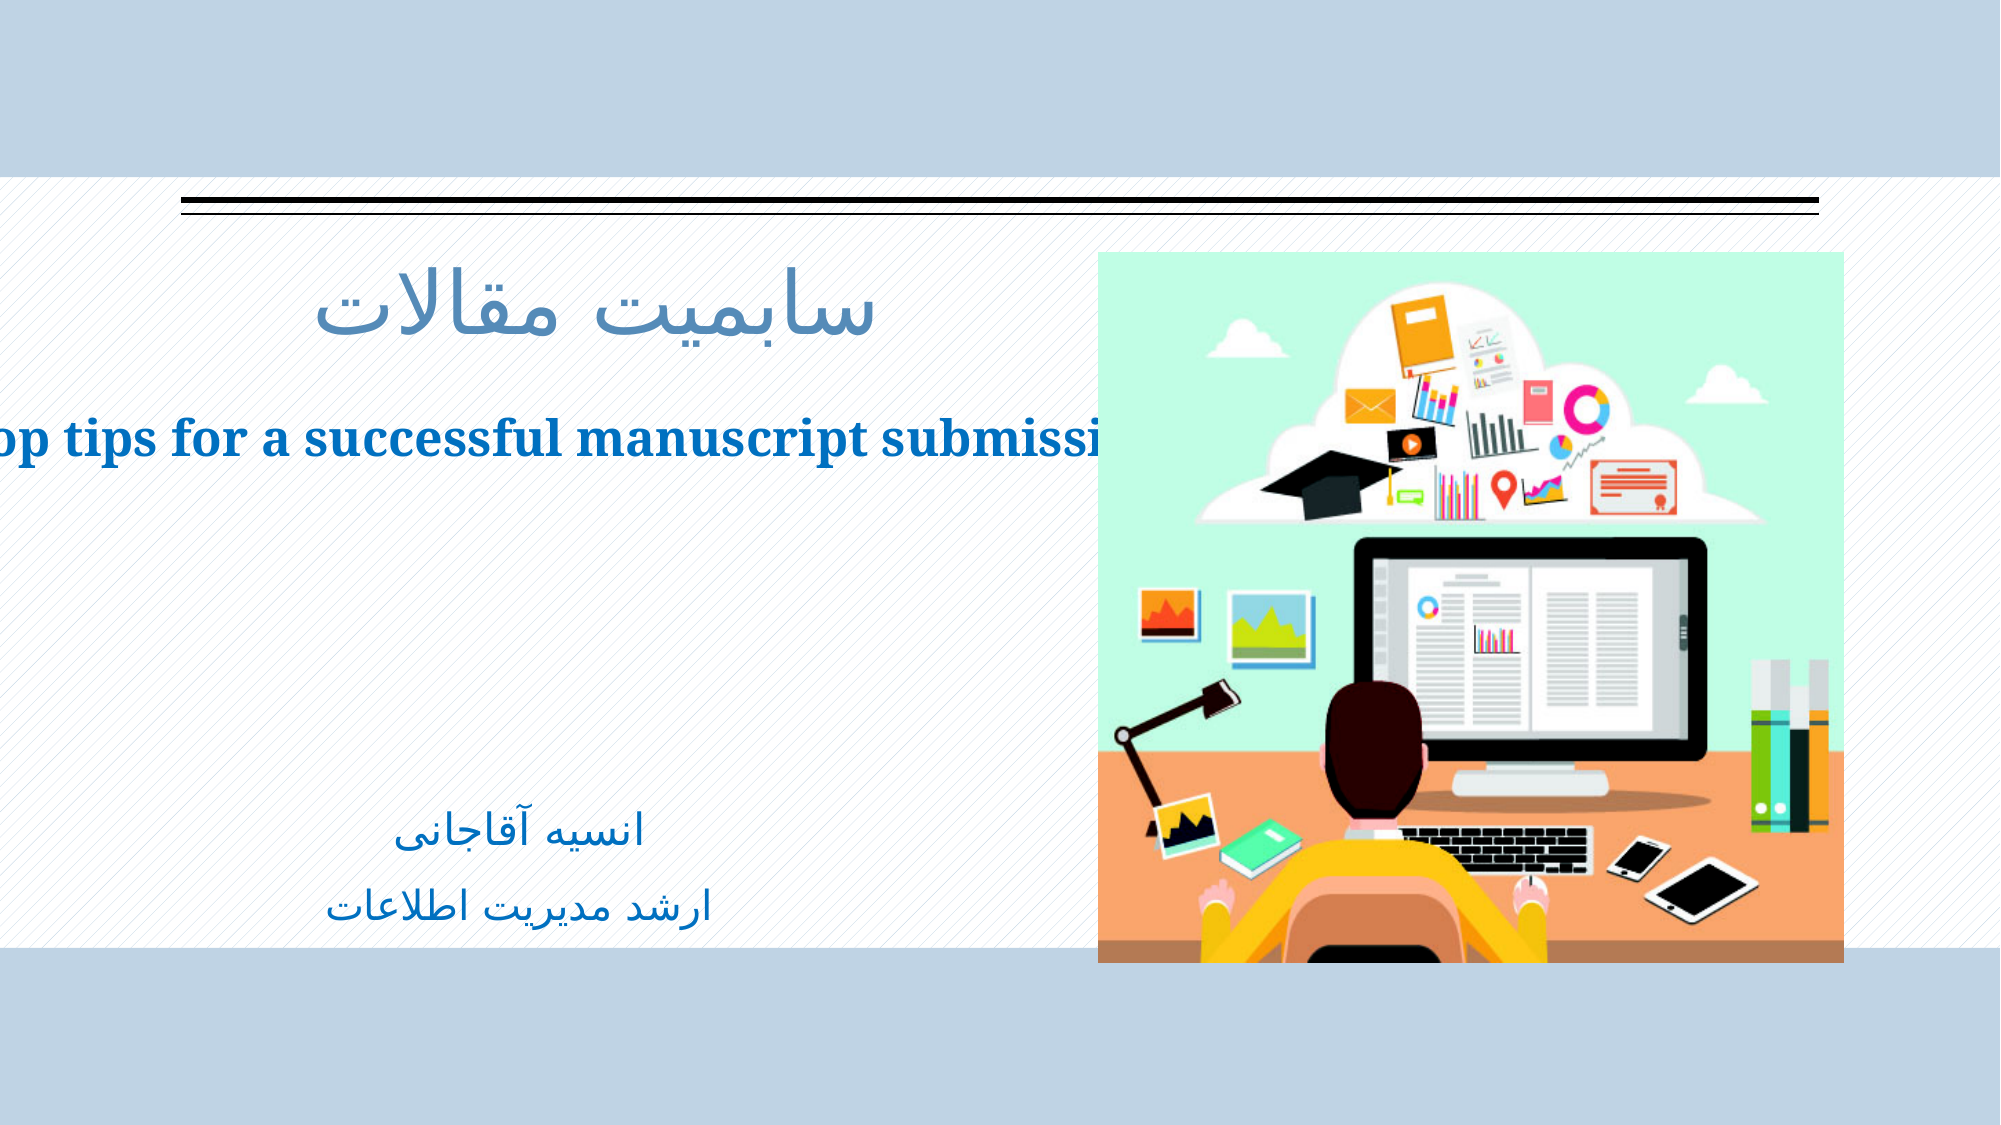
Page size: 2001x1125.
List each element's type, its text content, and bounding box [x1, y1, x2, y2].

subtitle انسیه آقاجانی ارشد مدیریت اطلاعات [140, 766, 886, 938]
title سابمیت مقالات [120, 250, 1045, 361]
text_box Top tips for a successful manuscript submission [0, 399, 1088, 475]
picture [1098, 252, 1844, 963]
